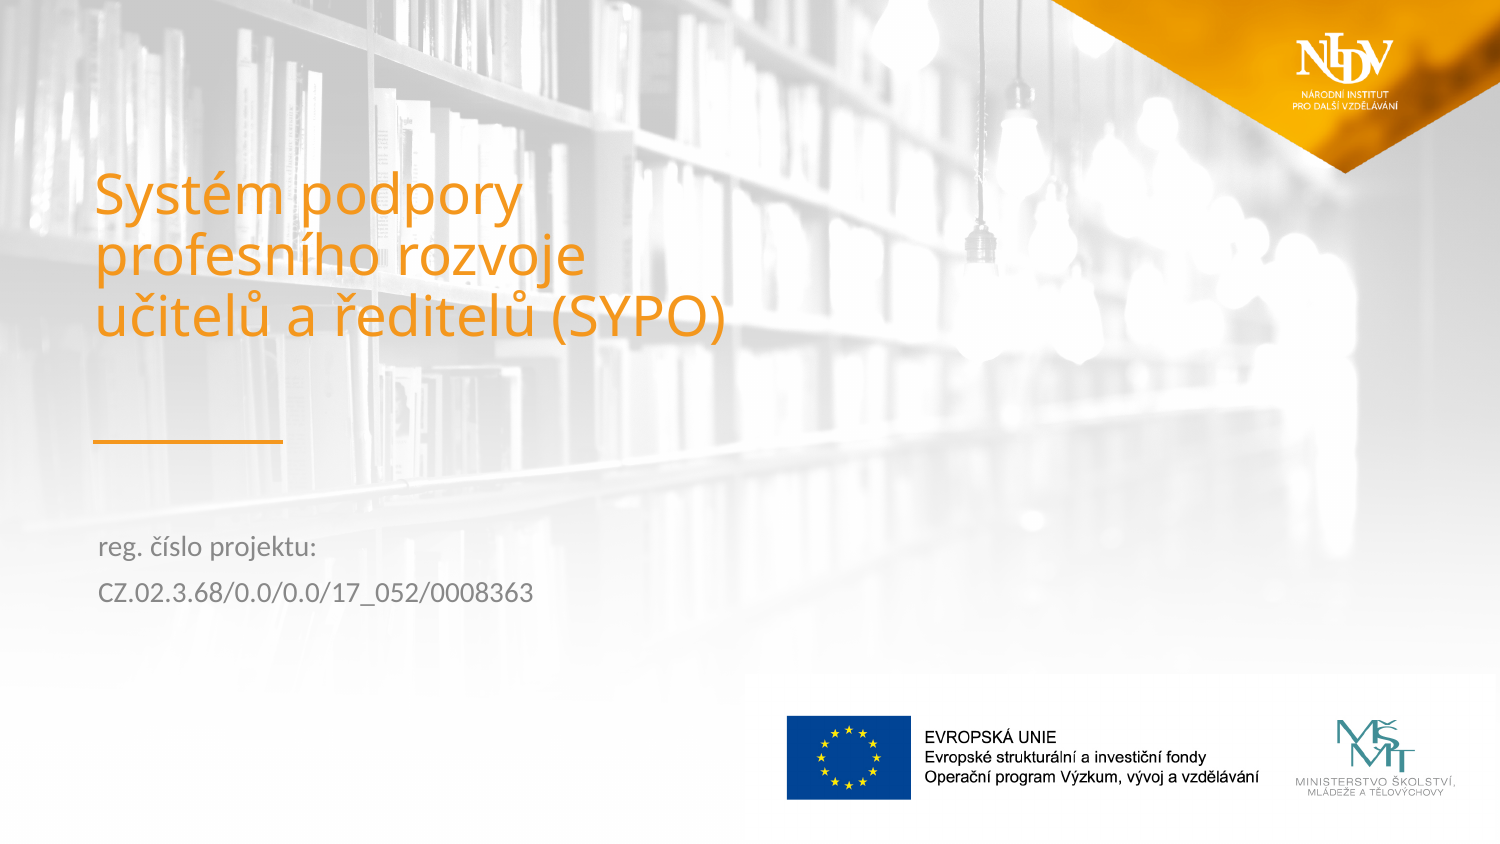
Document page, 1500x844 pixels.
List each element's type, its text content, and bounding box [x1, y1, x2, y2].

list reg. číslo projektu: CZ.02.3.68/0.0/0.0/17_052/0008363 [90, 523, 592, 638]
picture [1040, 0, 1500, 183]
title Systém podpory profesního rozvoje učitelů a ředitelů (SYPO) [86, 100, 780, 357]
picture [745, 674, 1496, 841]
